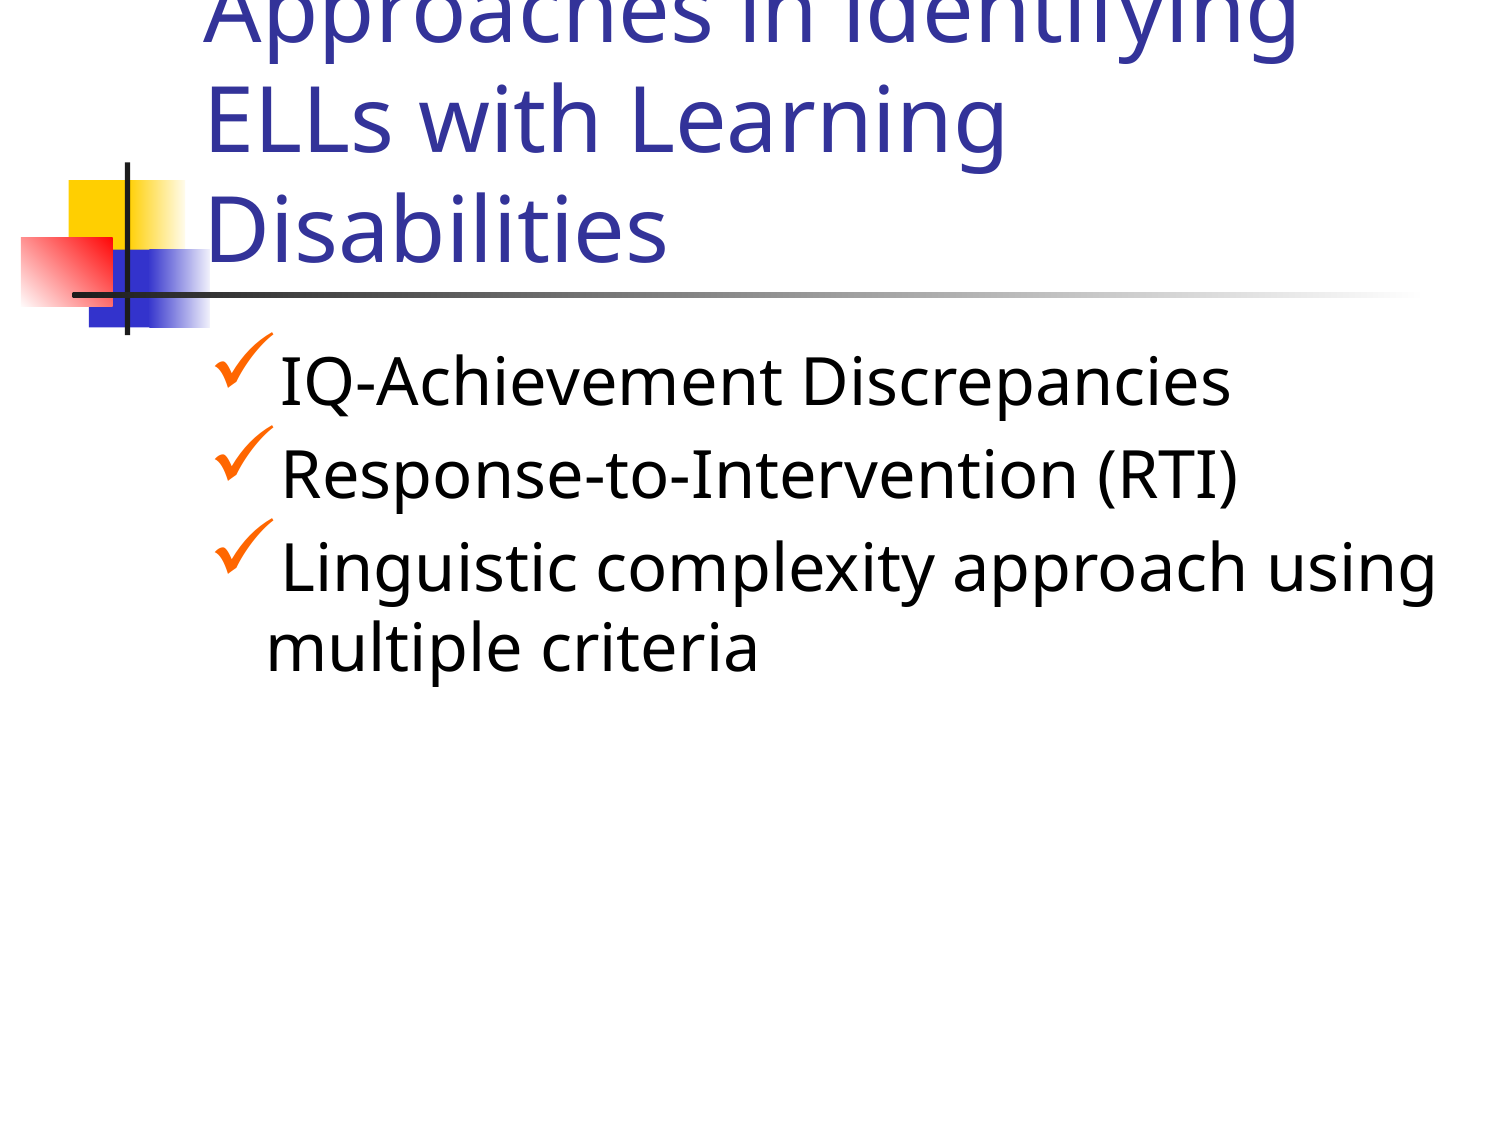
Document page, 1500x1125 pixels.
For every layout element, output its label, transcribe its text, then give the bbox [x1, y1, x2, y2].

list IQ-Achievement Discrepancies Response-to-Intervention (RTI) Linguistic complexity approach using multiple criteria [193, 331, 1469, 1006]
title Approaches in identifying ELLs with Learning Disabilities [188, 101, 1468, 289]
